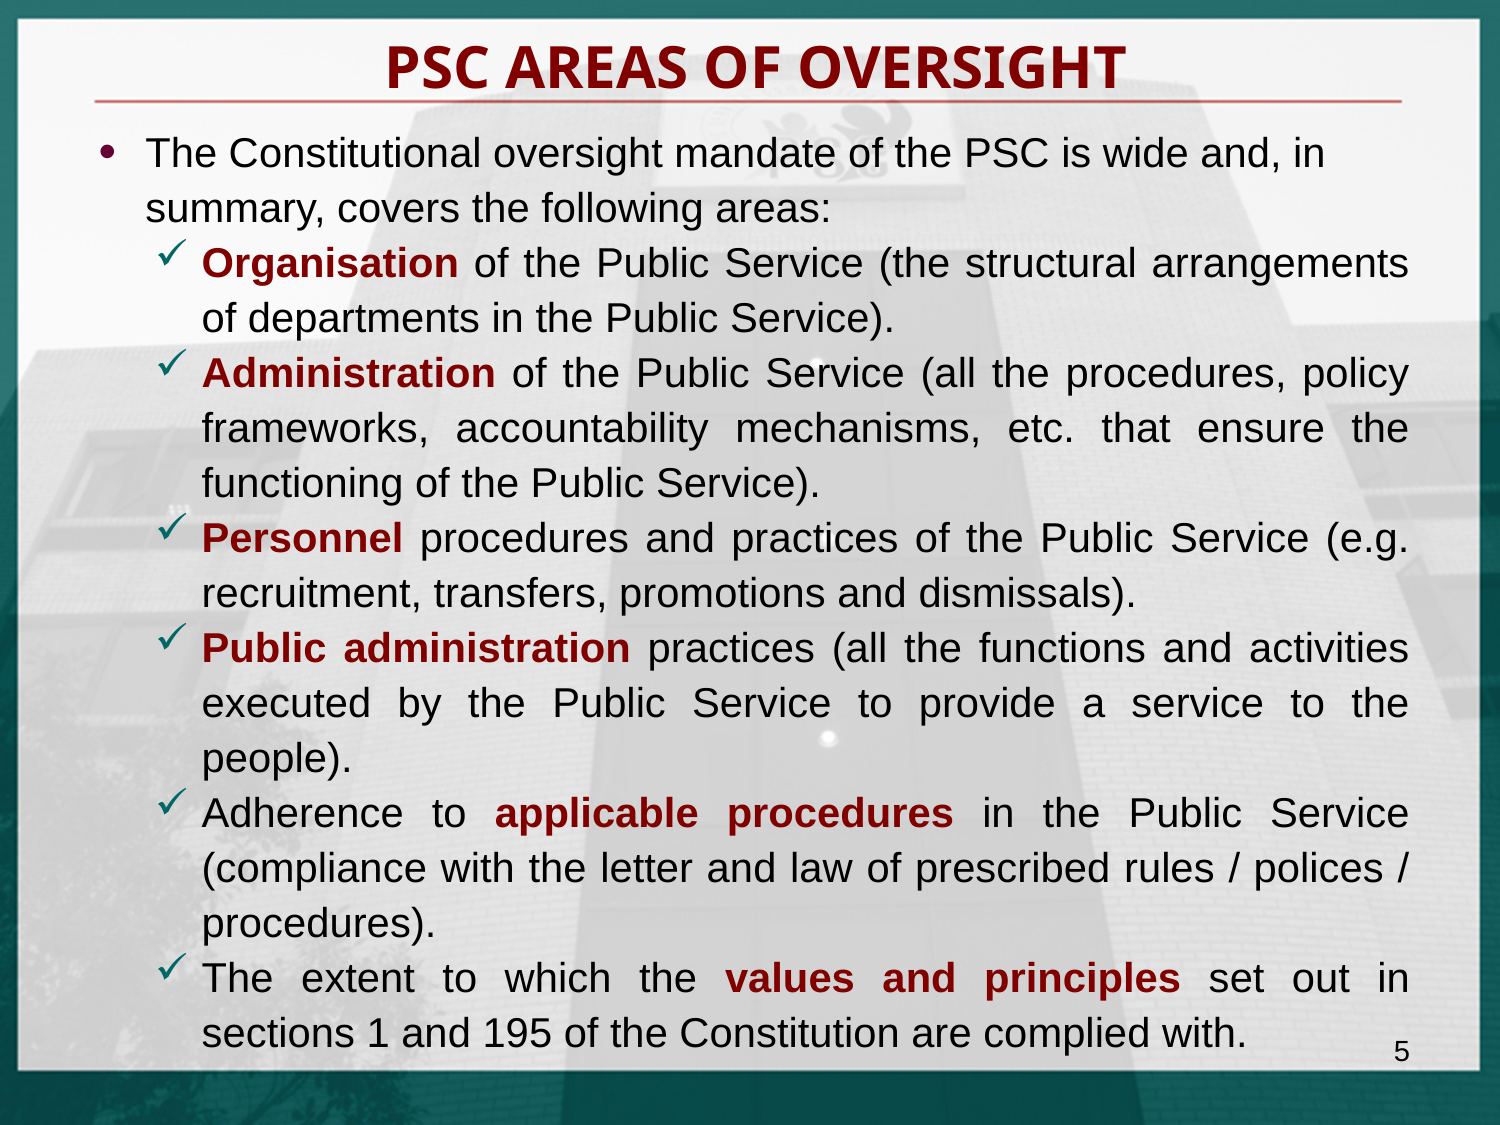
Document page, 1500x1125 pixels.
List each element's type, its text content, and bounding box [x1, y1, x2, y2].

picture [0, 0, 1500, 1125]
list The Constitutional oversight mandate of the PSC is wide and, in summary, covers the following areas: Organisation of the Public Service (the structural arrangements of departments in the Public Service). Administration of the Public Service (all the procedures, policy frameworks, accountability mechanisms, etc. that ensure the functioning of the Public Service). Personnel procedures and practices of the Public Service (e.g. recruitment, transfers, promotions and dismissals). Public administration practices (all the functions and activities executed by the Public Service to provide a service to the people). Adherence to applicable procedures in the Public Service (compliance with the letter and law of prescribed rules / polices / procedures). The extent to which the values and principles set out in sections 1 and 195 of the Constitution are complied with. [83, 113, 1425, 1059]
title PSC AREAS OF OVERSIGHT [88, 0, 1439, 131]
slide_number 5 [1074, 1024, 1426, 1103]
